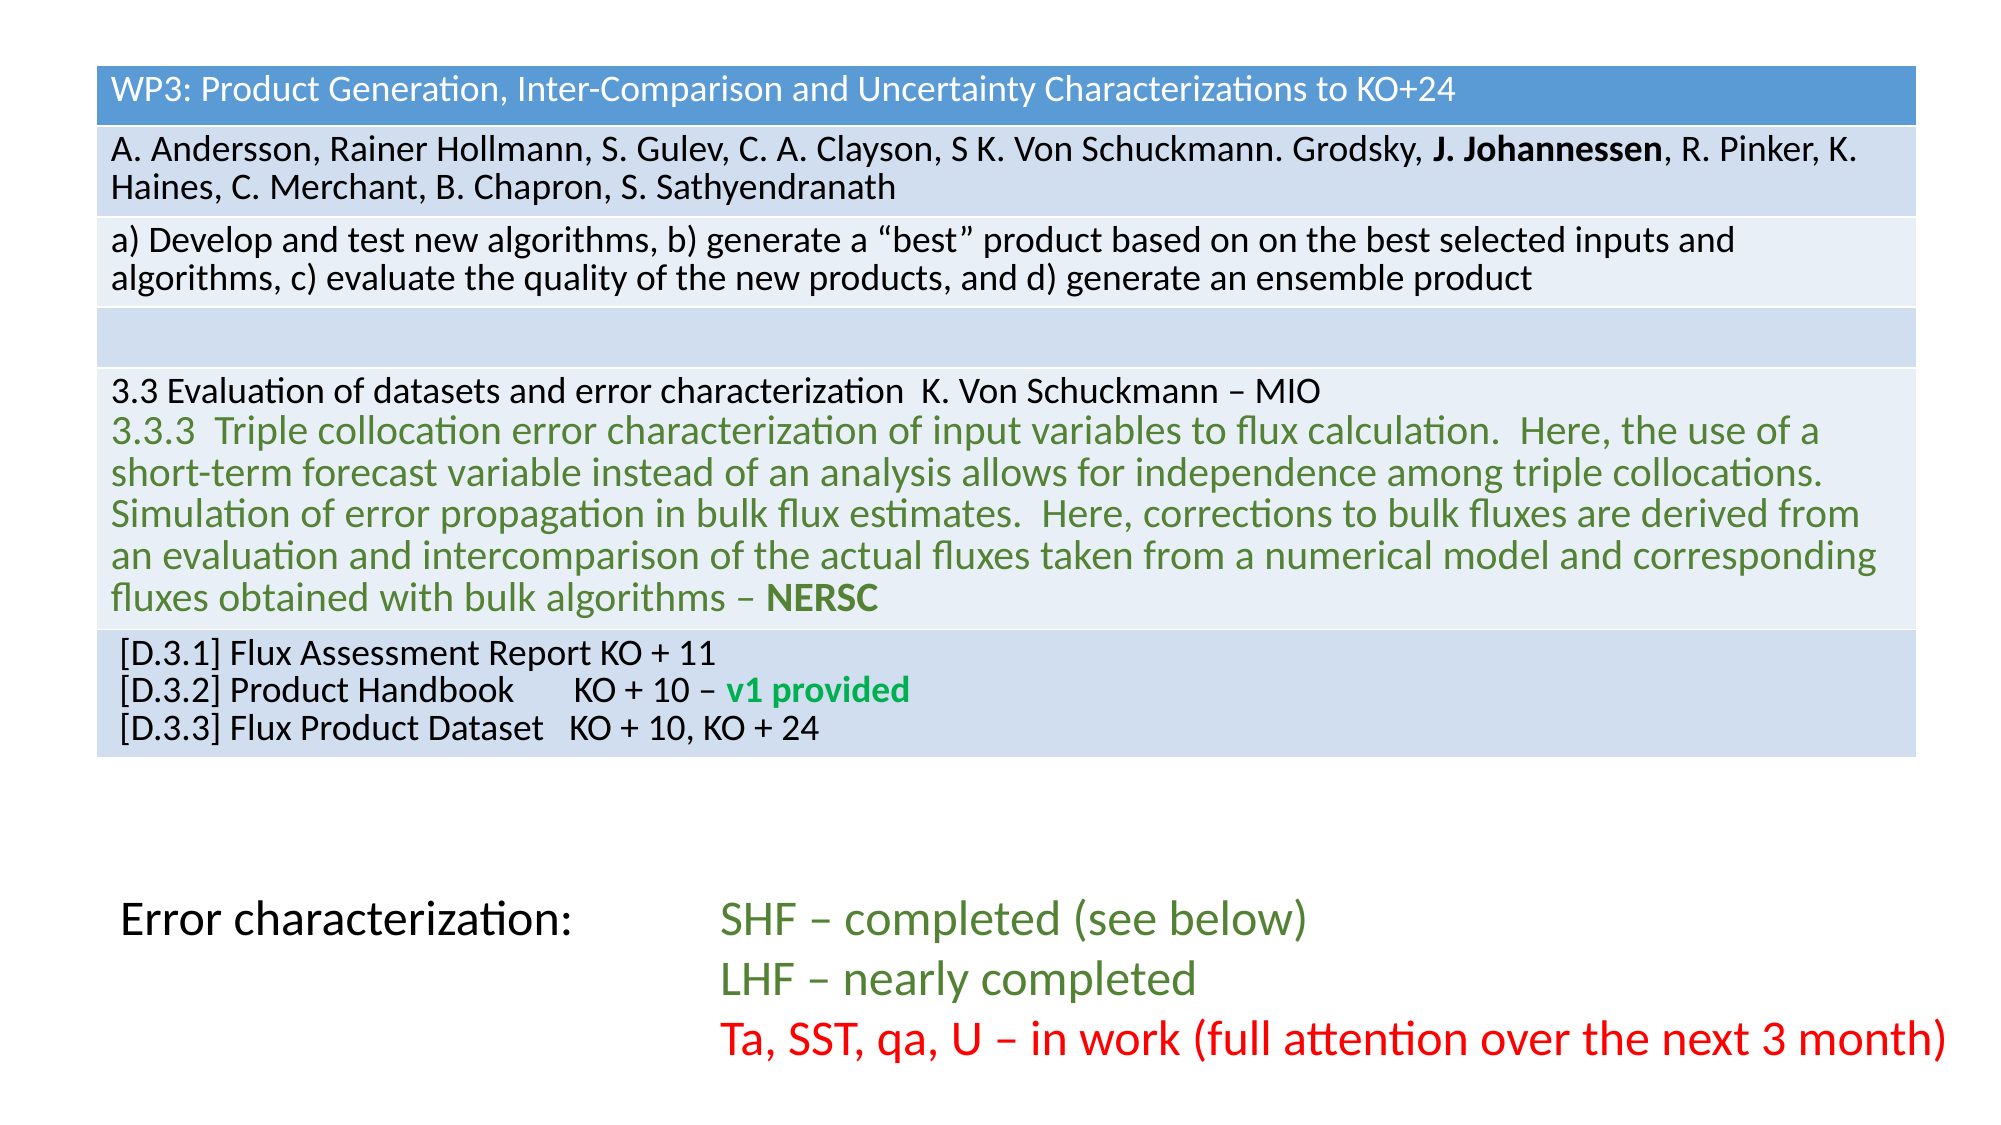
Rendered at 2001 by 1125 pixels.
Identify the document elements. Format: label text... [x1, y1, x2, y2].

table_cell a) Develop and test new algorithms, b) generate a “best” product based on on the best selected inputs and algorithms, c) evaluate the quality of the new products, and d) generate an ensemble product [97, 218, 1916, 306]
table_cell [97, 308, 1916, 367]
table_cell A. Andersson, Rainer Hollmann, S. Gulev, C. A. Clayson, S K. Von Schuckmann. Grodsky, J. Johannessen, R. Pinker, K. Haines, C. Merchant, B. Chapron, S. Sathyendranath [97, 127, 1916, 216]
text_box Error characterization: SHF – completed (see below) LHF – nearly completed Ta, SST, qa, U – in work (full attention over the next 3 month) [105, 877, 1964, 1073]
table_cell 3.3 Evaluation of datasets and error characterization K. Von Schuckmann – MIO 3.3.3 Triple collocation error characterization of input variables to flux calculation. Here, the use of a short-term forecast variable instead of an analysis allows for independence among triple collocations. Simulation of error propagation in bulk flux estimates. Here, corrections to bulk fluxes are derived from an evaluation and intercomparison of the actual fluxes taken from a numerical model and corresponding fluxes obtained with bulk algorithms – NERSC [97, 369, 1916, 629]
table_cell [D.3.1] Flux Assessment Report KO + 11 [D.3.2] Product Handbook KO + 10 – v1 provided [D.3.3] Flux Product Dataset KO + 10, KO + 24 [97, 630, 1916, 757]
table_header WP3: Product Generation, Inter-Comparison and Uncertainty Characterizations to KO+24 [97, 66, 1916, 125]
